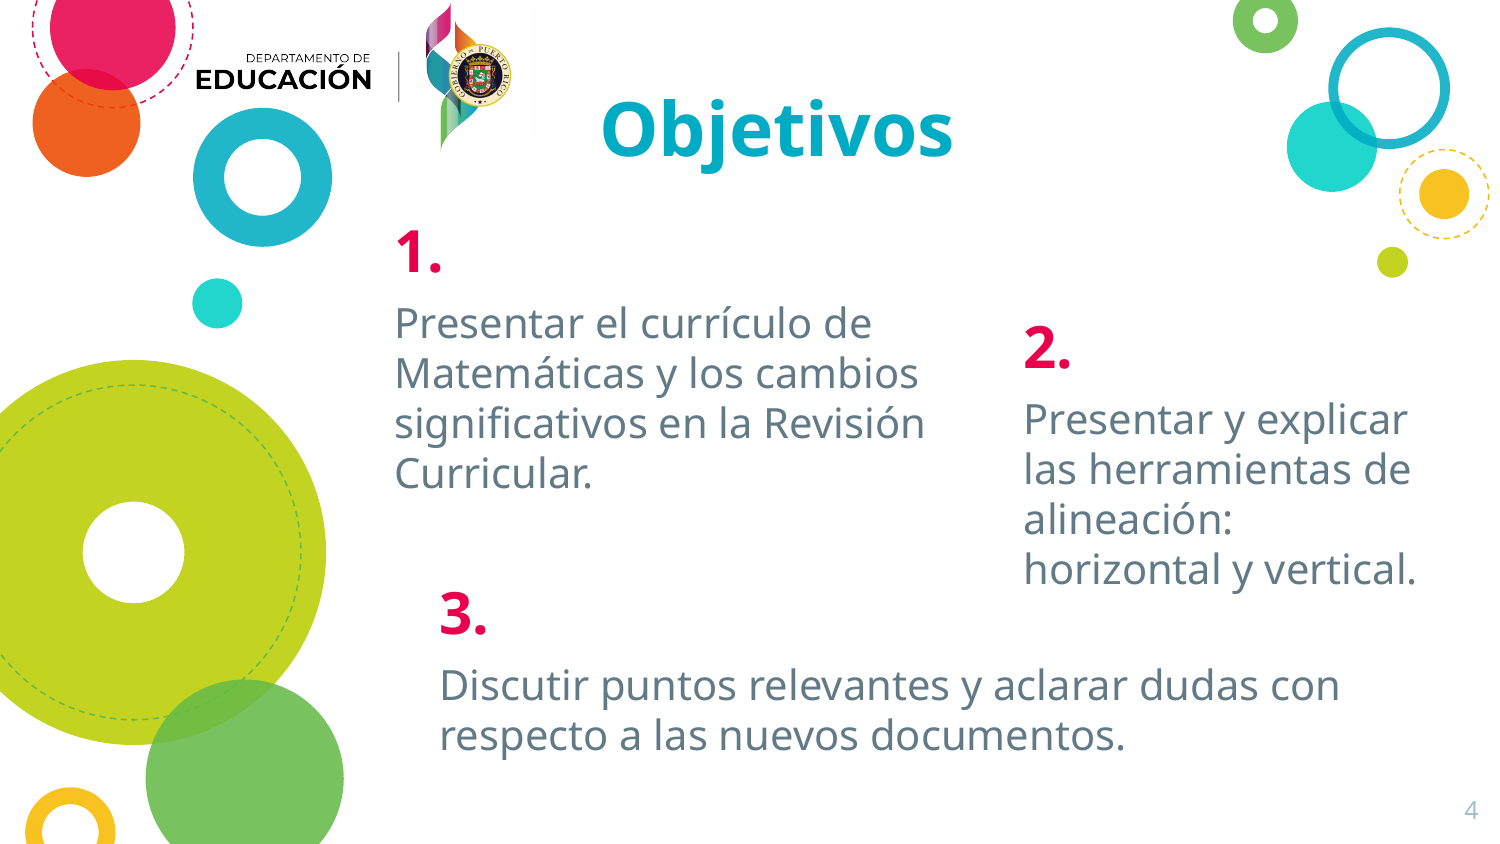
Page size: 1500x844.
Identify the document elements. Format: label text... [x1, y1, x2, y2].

text_box 3. Discutir puntos relevantes y aclarar dudas con respecto a las nuevos documentos. [424, 561, 1500, 795]
picture [111, 0, 536, 178]
text_box 1. Presentar el currículo de Matemáticas y los cambios significativos en la Revisión Curricular. [379, 199, 988, 562]
title Objetivos [584, 38, 1101, 187]
slide_number 4 [1416, 795, 1494, 844]
text_box 2. Presentar y explicar las herramientas de alineación: horizontal y vertical. [1008, 295, 1456, 561]
